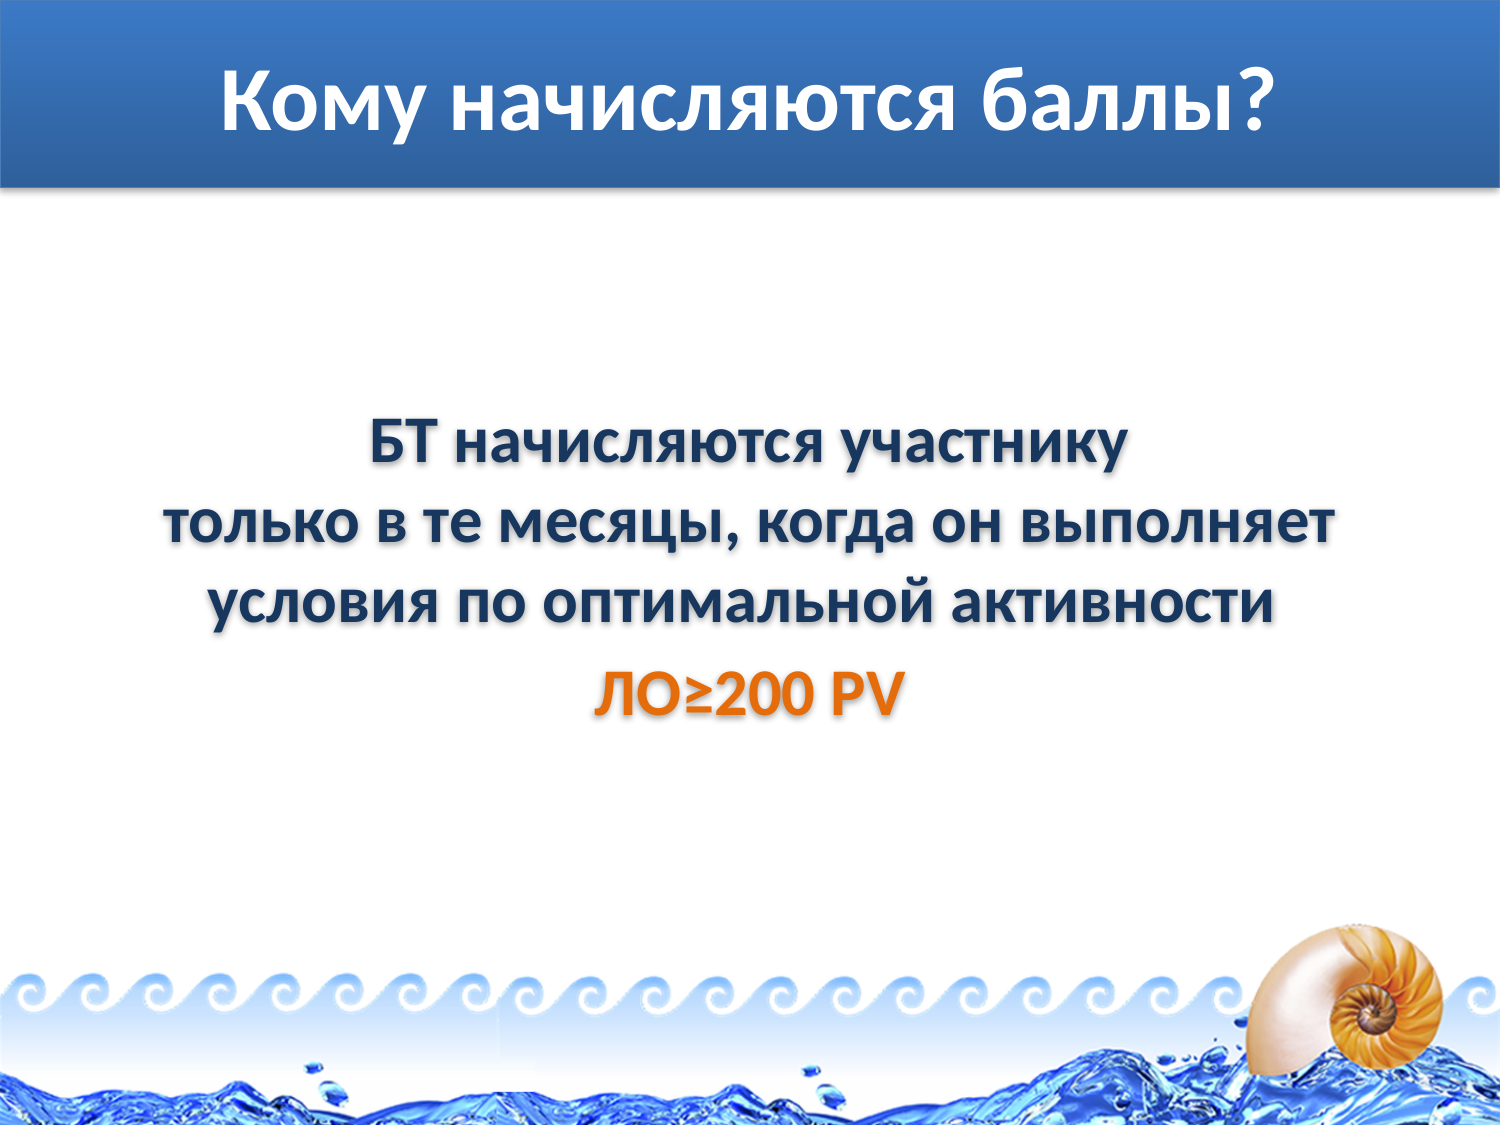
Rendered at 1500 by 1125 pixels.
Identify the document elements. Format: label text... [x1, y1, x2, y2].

picture [0, 929, 1500, 1125]
title Кому начисляются баллы? [0, 0, 1500, 188]
text_box [99, 937, 1450, 998]
text_box БТ начисляются участнику только в те месяцы, когда он выполняет условия по оптимальной активности ЛО≥200 PV [0, 196, 1500, 929]
